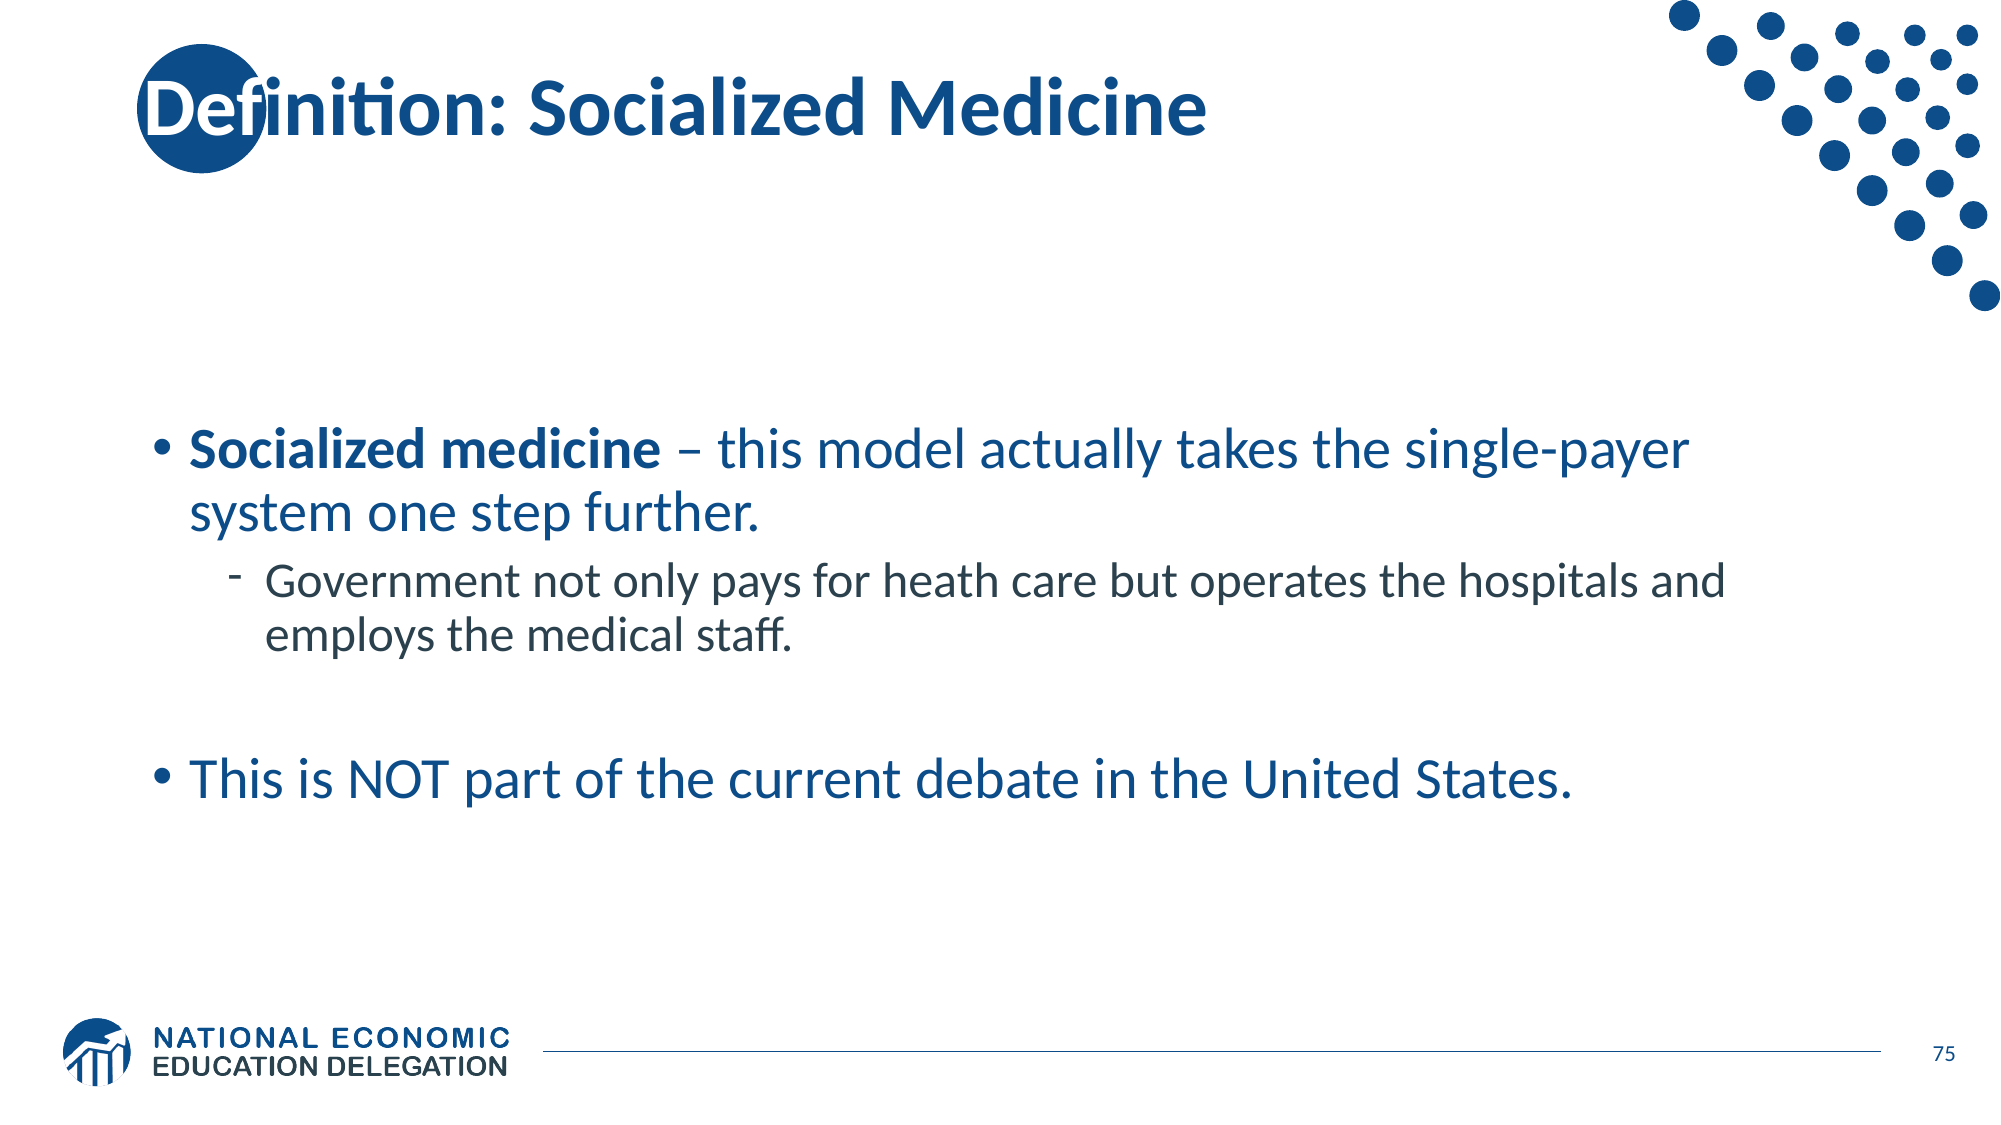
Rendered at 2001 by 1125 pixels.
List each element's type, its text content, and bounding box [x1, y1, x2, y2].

slide_number 75 [1521, 1022, 1972, 1082]
picture [55, 1013, 520, 1091]
title Definition: Socialized Medicine [128, 0, 1854, 218]
list Socialized medicine – this model actually takes the single-payer system one step further. Government not only pays for heath care but operates the hospitals and employs the medical staff. This is NOT part of the current debate in the United States. [137, 257, 1863, 972]
